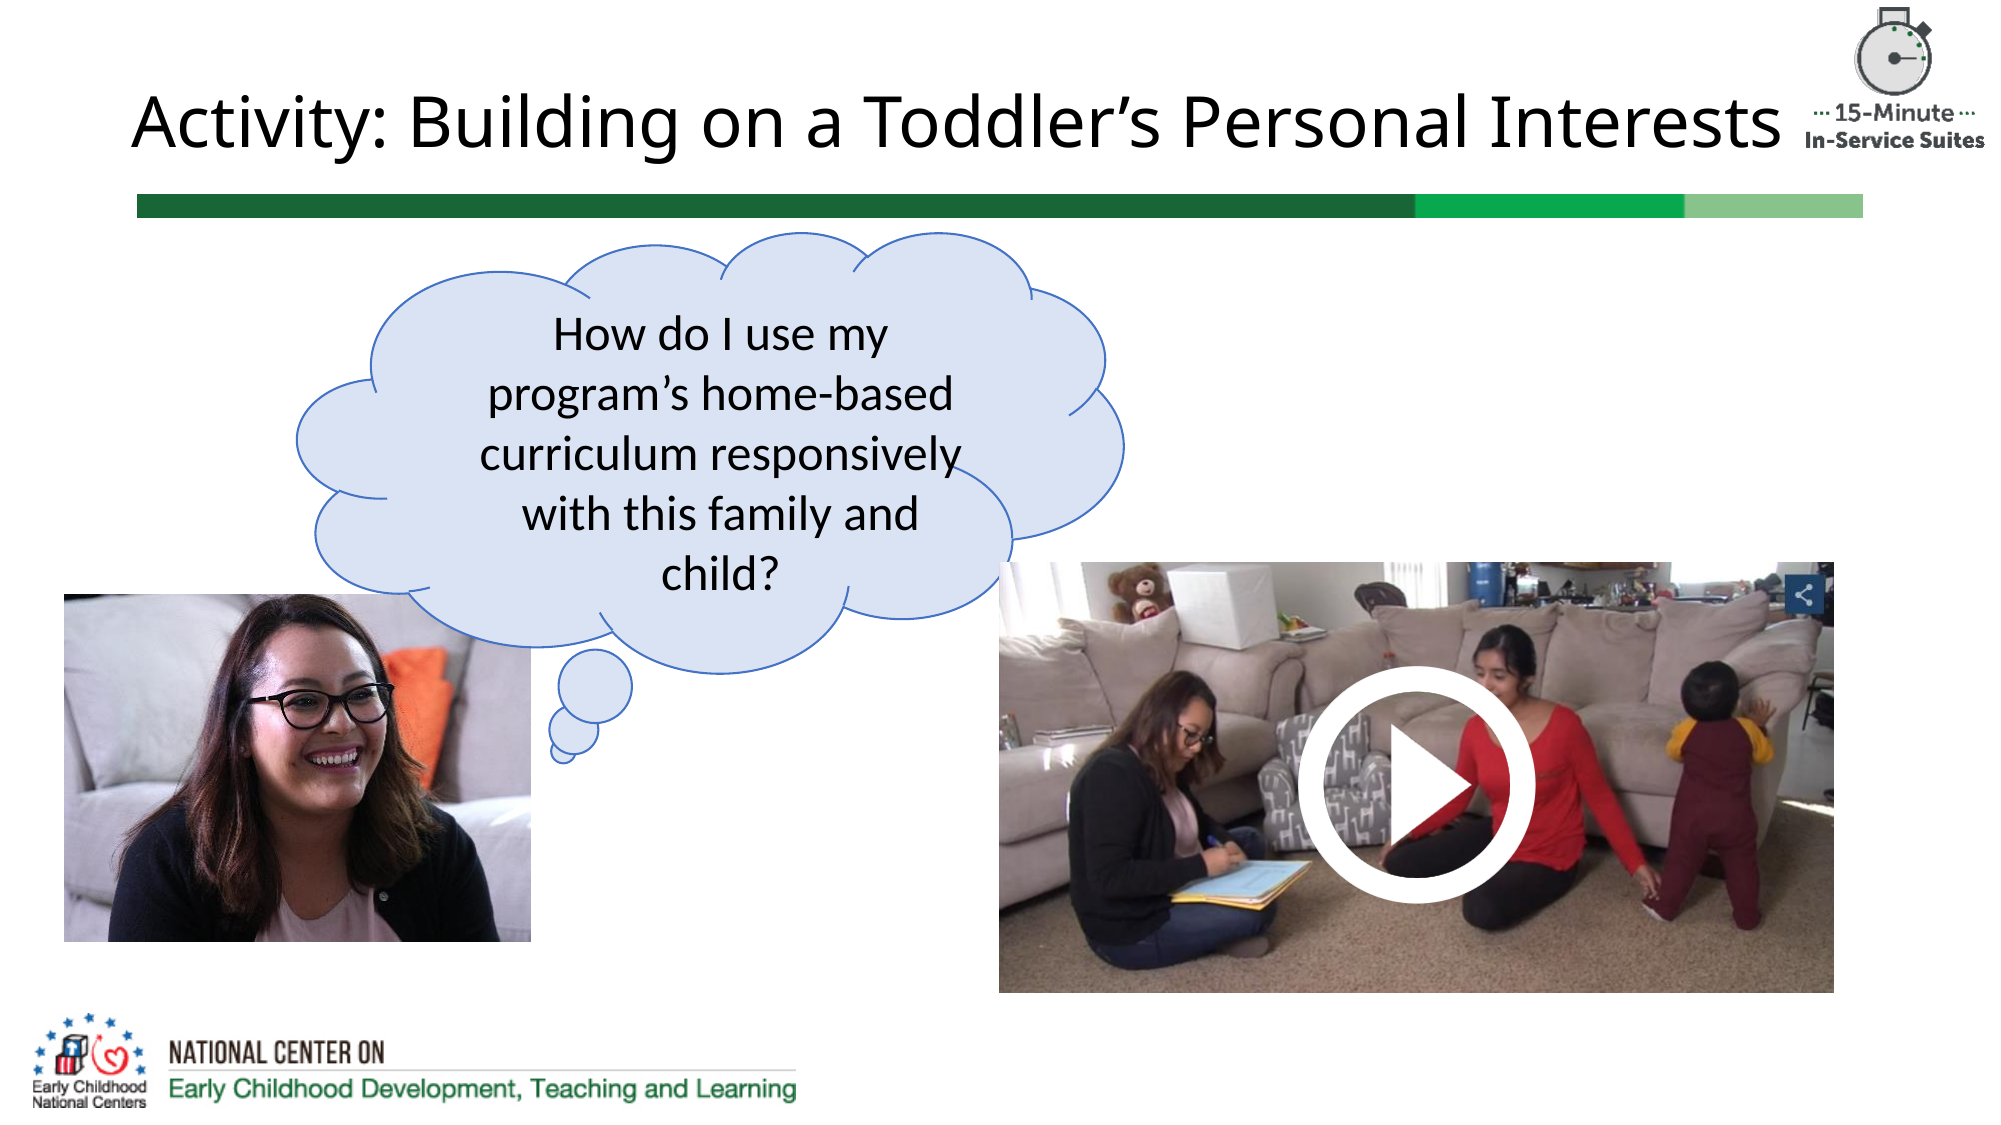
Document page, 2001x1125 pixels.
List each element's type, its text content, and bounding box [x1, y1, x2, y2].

text_box [548, 648, 633, 765]
text_box How do I use my program’s home-based curriculum responsively with this family and child? [462, 292, 980, 608]
picture [137, 194, 1863, 218]
title Activity: Building on a Toddler’s Personal Interests [116, 45, 1842, 204]
text_box [531, 608, 961, 675]
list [64, 594, 531, 977]
picture [999, 562, 1834, 993]
text_box [295, 232, 1125, 598]
picture [1790, 0, 1999, 161]
picture [33, 1013, 796, 1108]
